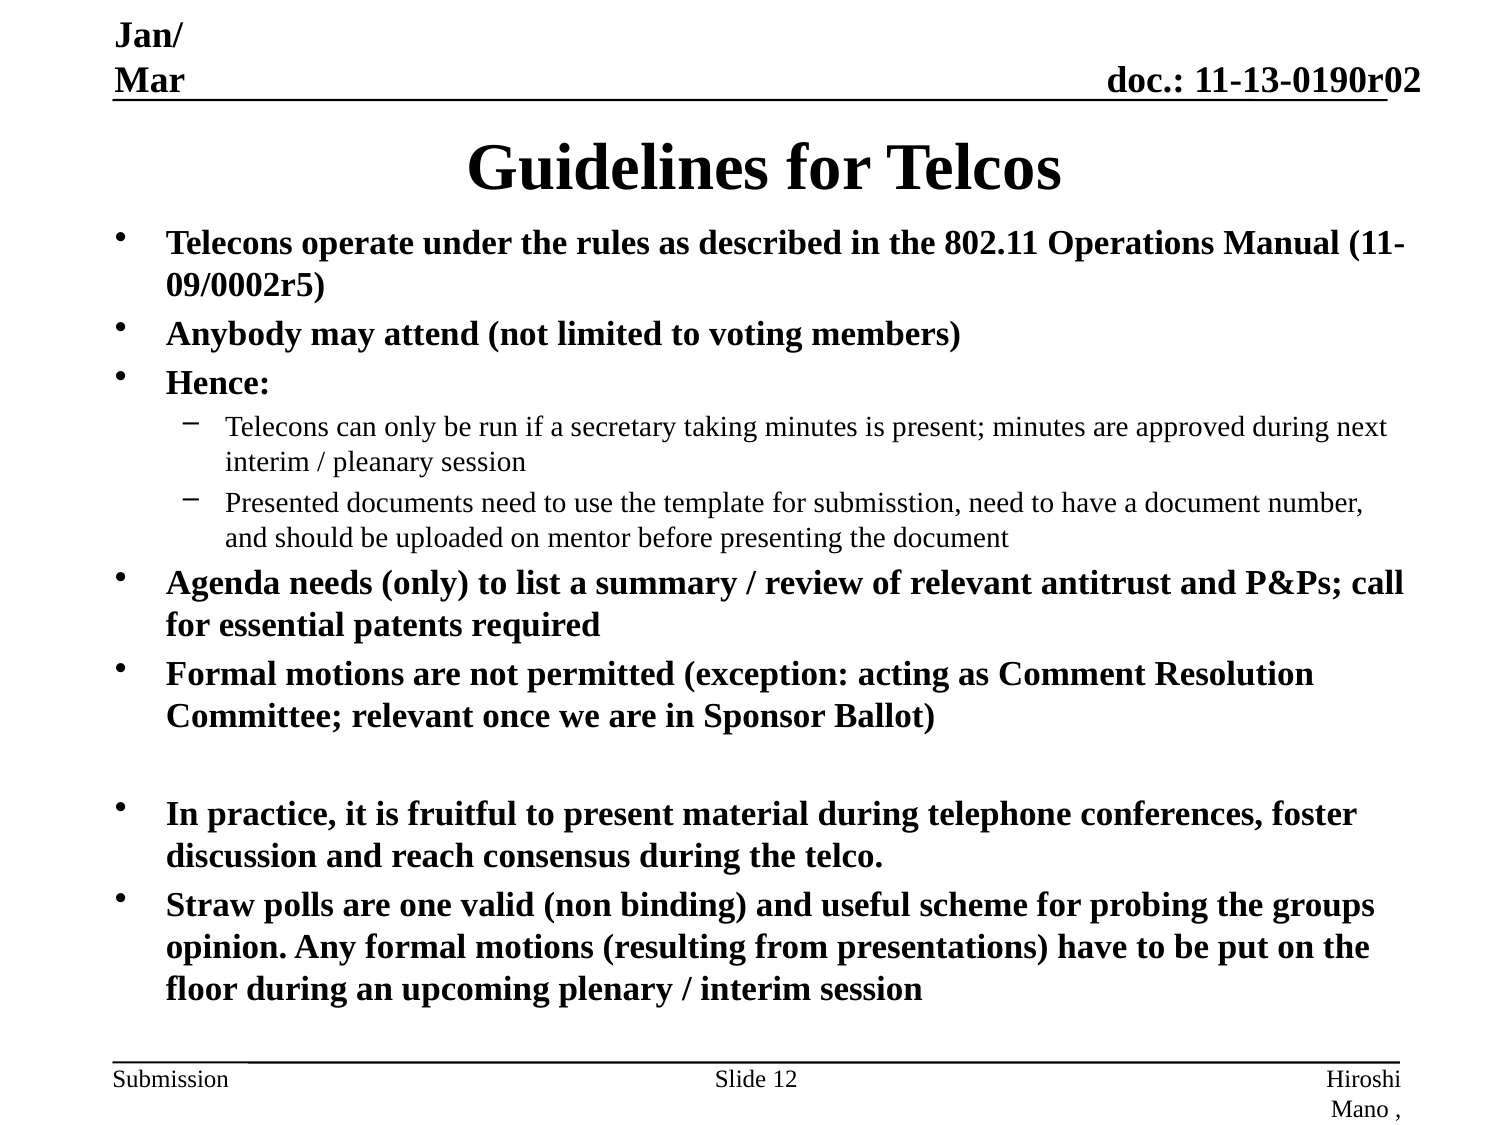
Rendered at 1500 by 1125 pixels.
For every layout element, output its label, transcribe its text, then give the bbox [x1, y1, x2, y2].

title Guidelines for Telcos [112, 112, 1401, 212]
footer Hiroshi Mano , ATRD Root,Lab [1324, 1061, 1402, 1093]
list Telecons operate under the rules as described in the 802.11 Operations Manual (11-09/0002r5) Anybody may attend (not limited to voting members) Hence: Telecons can only be run if a secretary taking minutes is present; minutes are approved during next interim / pleanary session Presented documents need to use the template for submisstion, need to have a document number, and should be uploaded on mentor before presenting the document Agenda needs (only) to list a summary / review of relevant antitrust and P&Ps; call for essential patents required Formal motions are not permitted (exception: acting as Comment Resolution Committee; relevant once we are in Sponsor Ballot) In practice, it is fruitful to present material during telephone conferences, foster discussion and reach consensus during the telco. Straw polls are one valid (non binding) and useful scheme for probing the groups opinion. Any formal motions (resulting from presentations) have to be put on the floor during an upcoming plenary / interim session [99, 212, 1426, 1026]
slide_number Slide 12 [712, 1061, 800, 1093]
slide_number Jan/Mar [114, 54, 224, 101]
